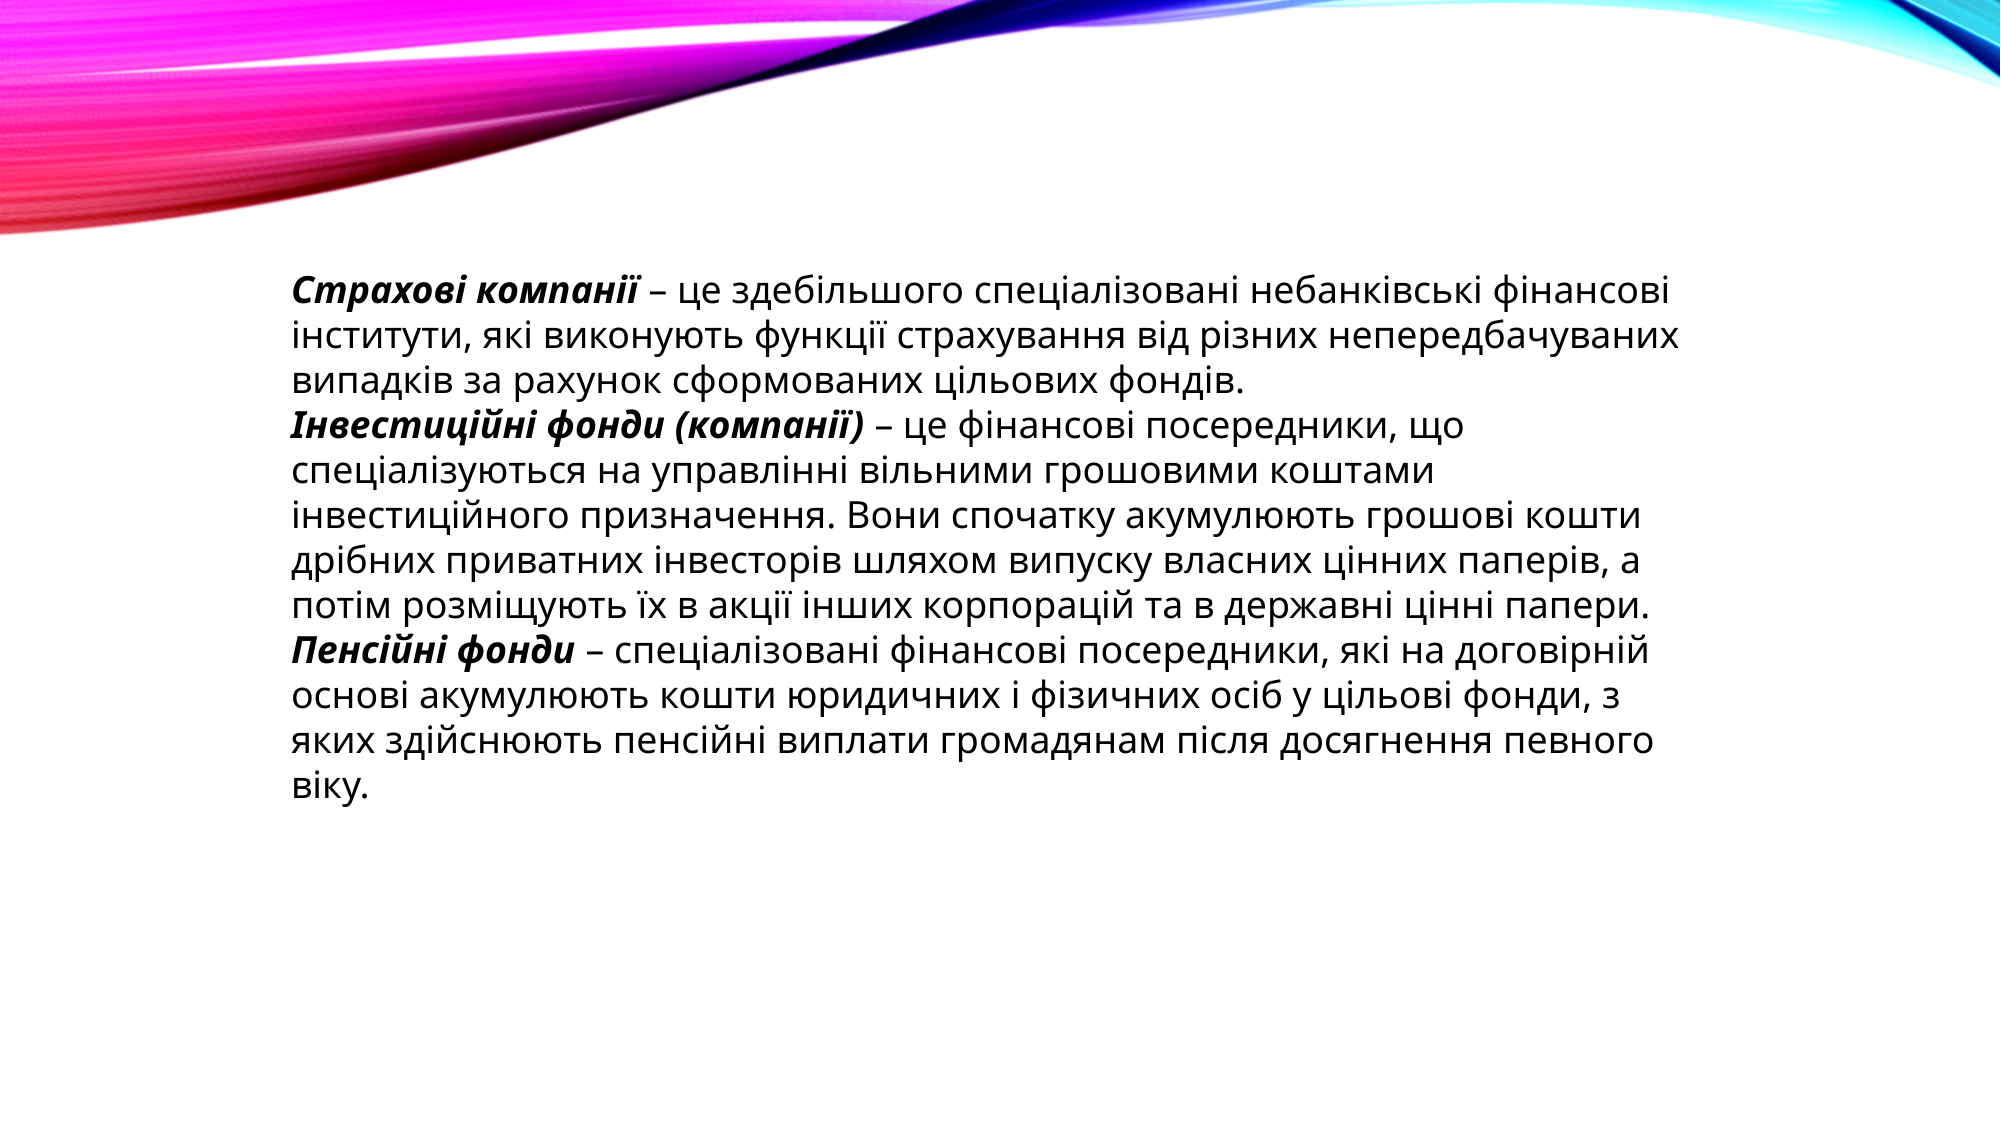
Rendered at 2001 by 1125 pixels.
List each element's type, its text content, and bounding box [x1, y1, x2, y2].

text_box Страхові компанії – це здебільшого спеціалізовані небанківські фінансові інститути, які виконують функції страхування від різних непередбачуваних випадків за рахунок сформованих цільових фондів. Інвестиційні фонди (компанії) – це фінансові посередники, що спеціалізуються на управлінні вільними грошовими коштами інвестиційного призначення. Вони спочатку акумулюють грошові кошти дрібних приватних інвесторів шляхом випуску власних цінних паперів, а потім розміщують їх в акції інших корпорацій та в державні цінні папери. Пенсійні фонди – спеціалізовані фінансові посередники, які на договірній основі акумулюють кошти юридичних і фізичних осіб у цільові фонди, з яких здійснюють пенсійні виплати громадянам після досягнення певного віку. [276, 258, 1724, 814]
picture [1890, 0, 2000, 75]
picture [1910, 0, 2000, 45]
picture [0, 0, 2000, 237]
